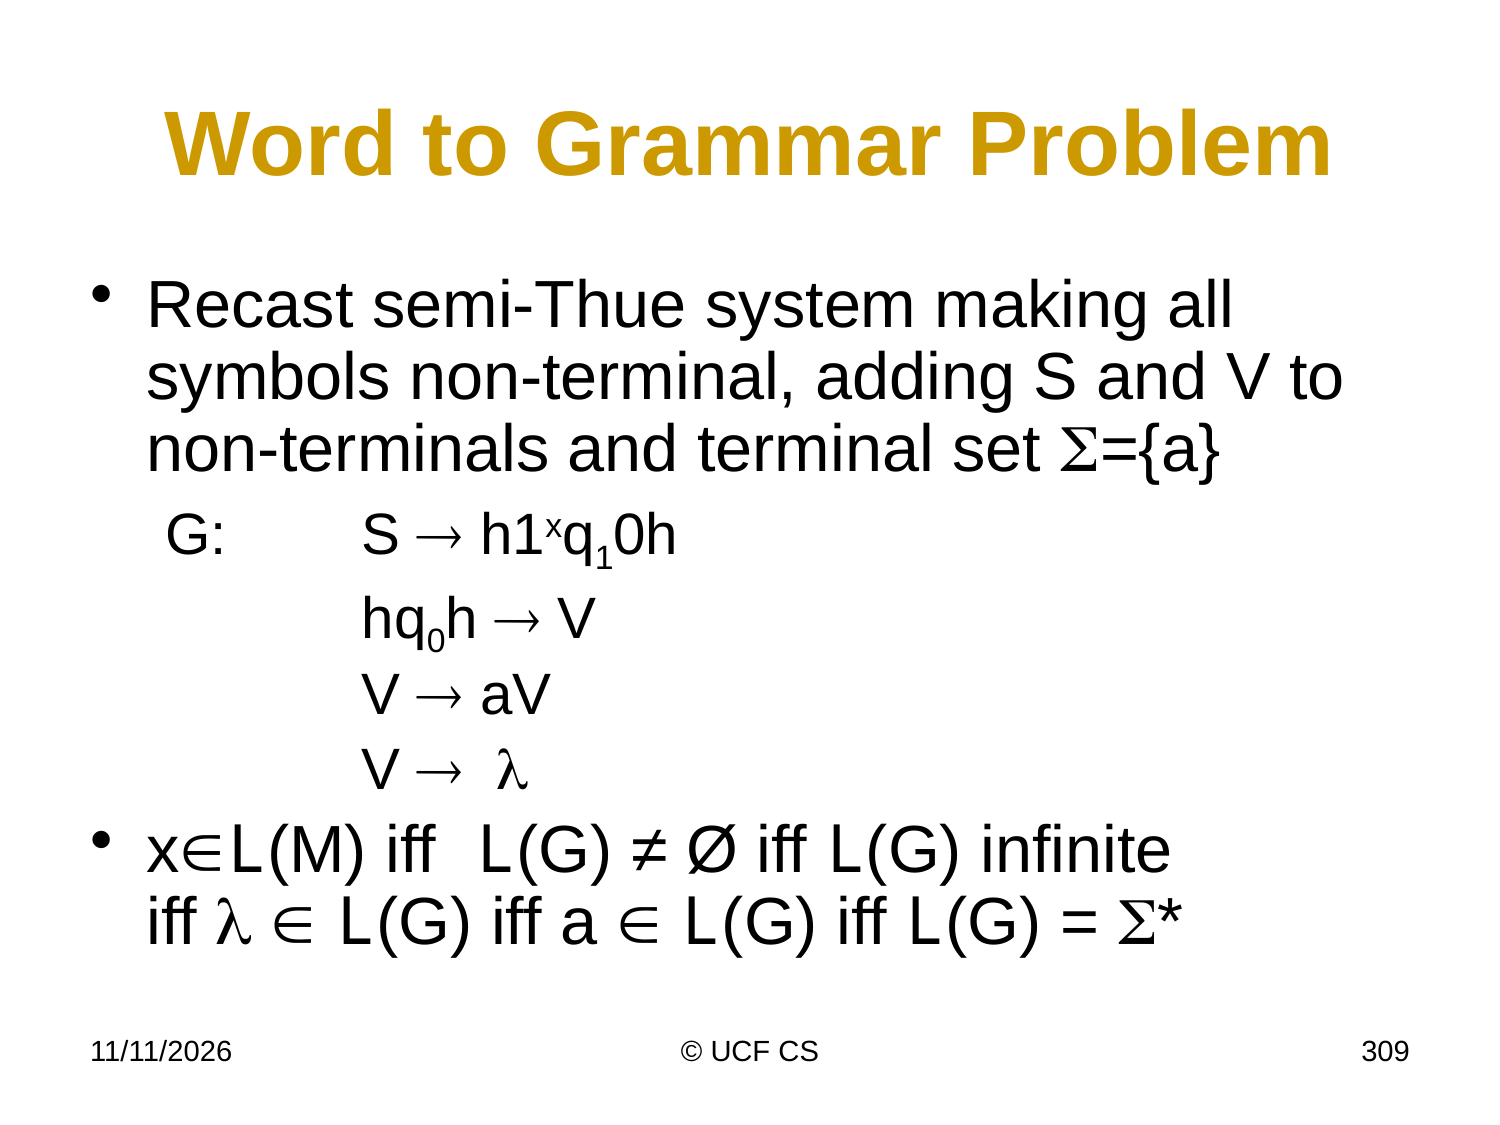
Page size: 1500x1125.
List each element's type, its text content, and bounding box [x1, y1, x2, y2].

title Word to Grammar Problem [75, 45, 1425, 233]
list Recast semi-Thue system making all symbols non-terminal, adding S and V to non-terminals and terminal set ={a} G: S  h1xq10h hq0h  V V  aV V   xL(M) iff L(G) ≠ Ø iff L(G) infinite iff   L(G) iff a  L(G) iff L(G) = * [75, 262, 1425, 1005]
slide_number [74, 1024, 426, 1103]
slide_number 309 [1074, 1024, 1426, 1103]
footer © UCF CS [512, 1024, 988, 1103]
